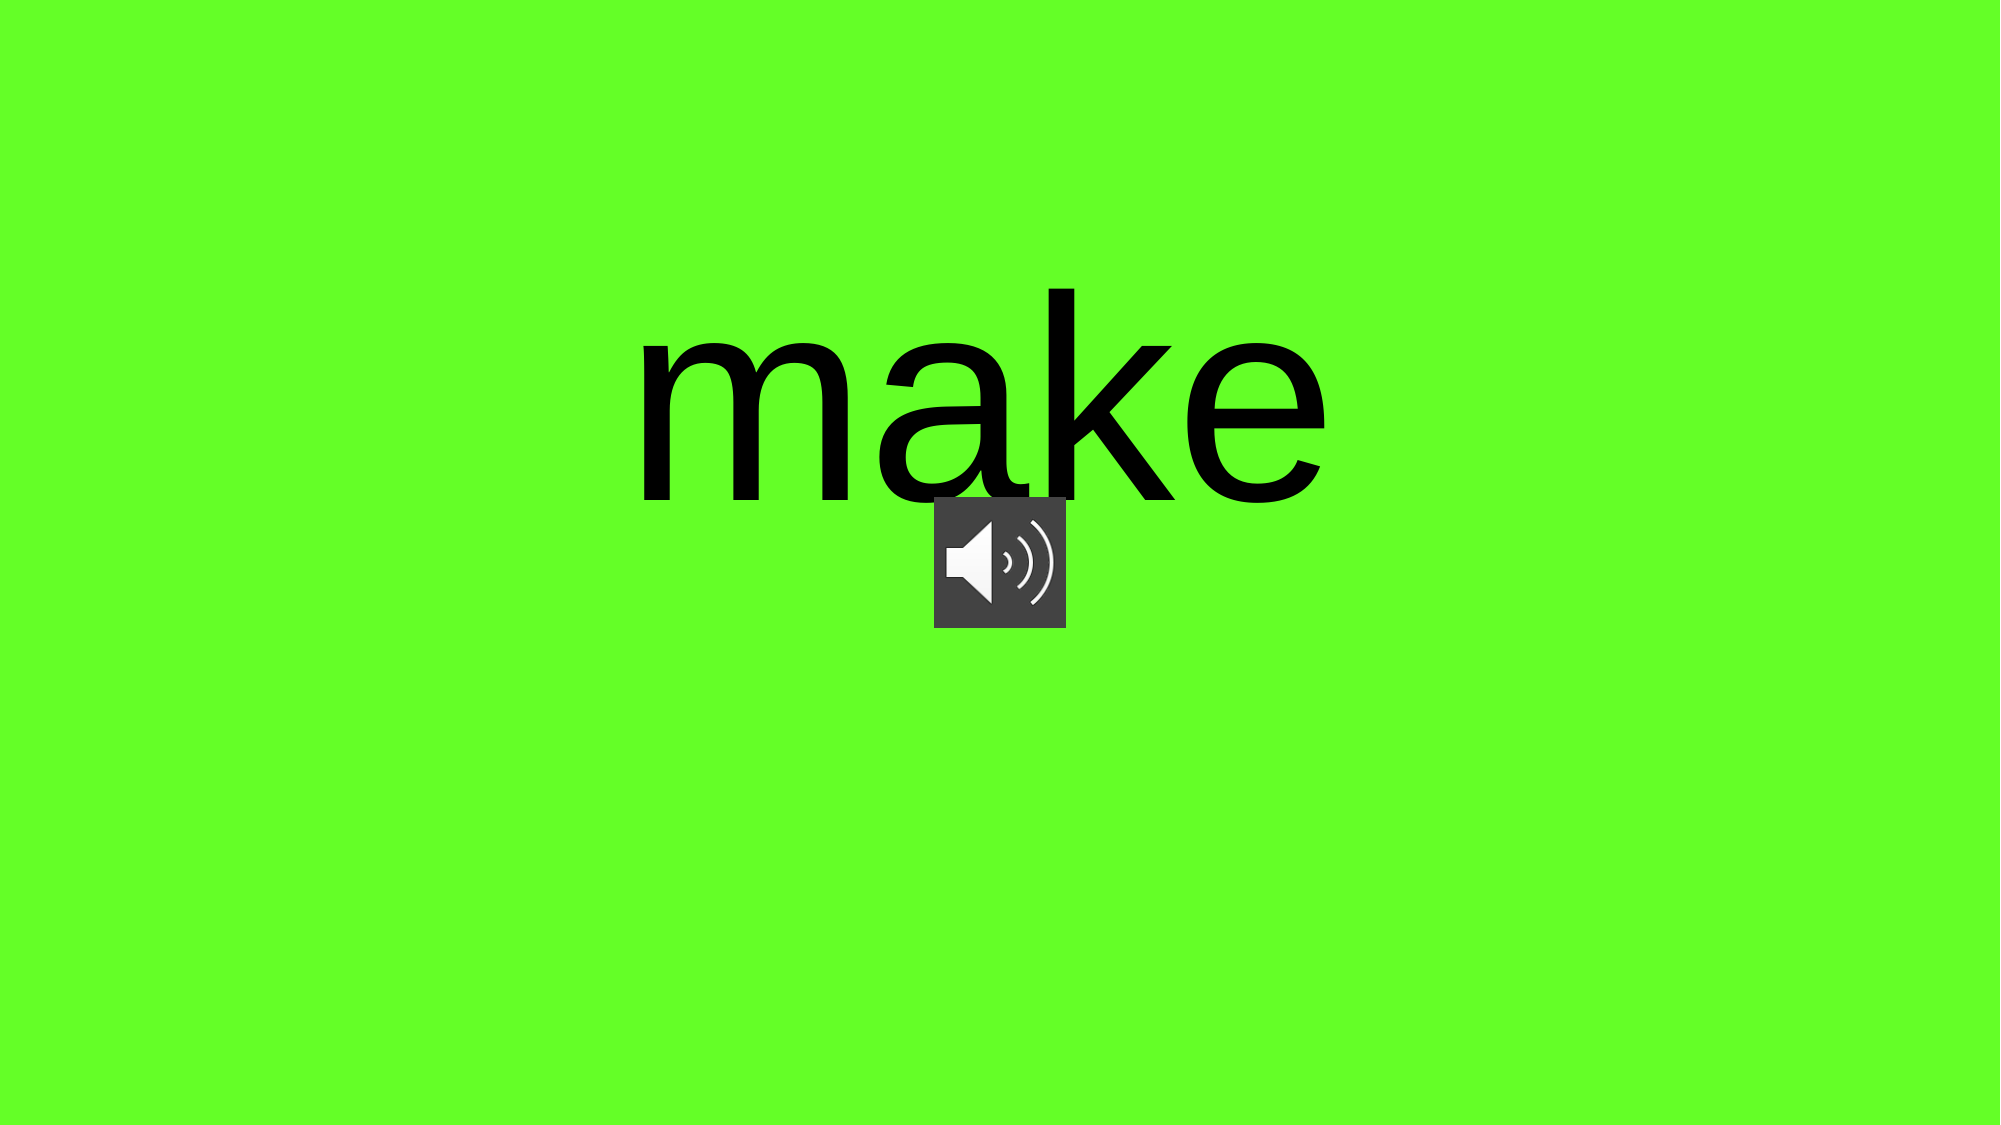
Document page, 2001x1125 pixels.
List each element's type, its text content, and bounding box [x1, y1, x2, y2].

picture [933, 495, 1067, 630]
text_box make [609, 201, 1353, 567]
